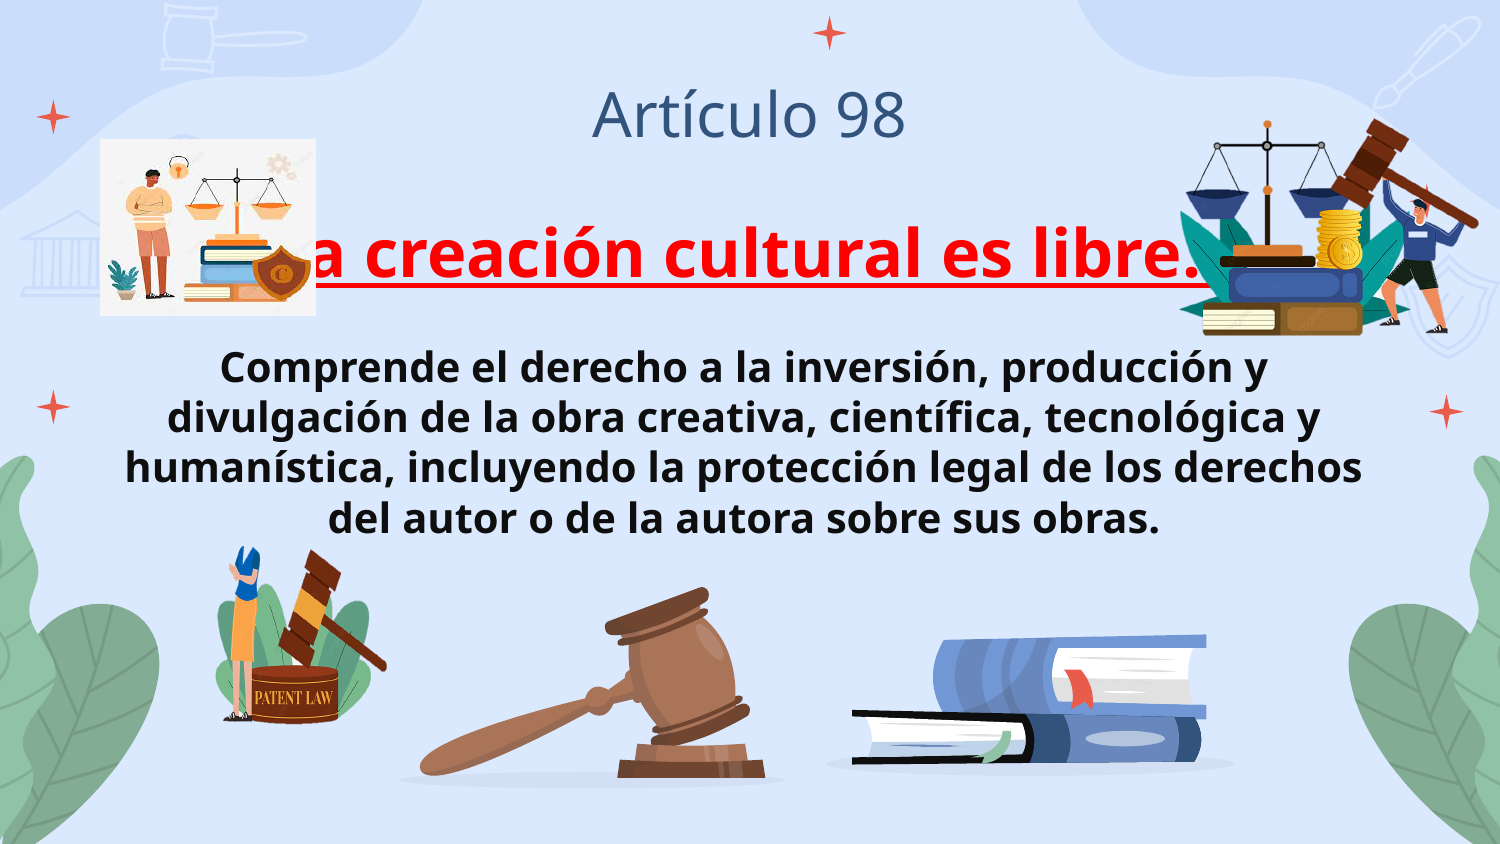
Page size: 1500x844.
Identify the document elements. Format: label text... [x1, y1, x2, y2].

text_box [399, 586, 786, 789]
picture [1176, 67, 1485, 365]
picture [99, 139, 316, 316]
text_box La creación cultural es libre. Comprende el derecho a la inversión, producción y divulgación de la obra creativa, científica, tecnológica y humanística, incluyendo la protección legal de los derechos del autor o de la autora sobre sus obras. [100, 203, 1388, 549]
title Artículo 98 [118, 60, 1382, 150]
picture [197, 456, 393, 755]
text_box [824, 634, 1235, 777]
